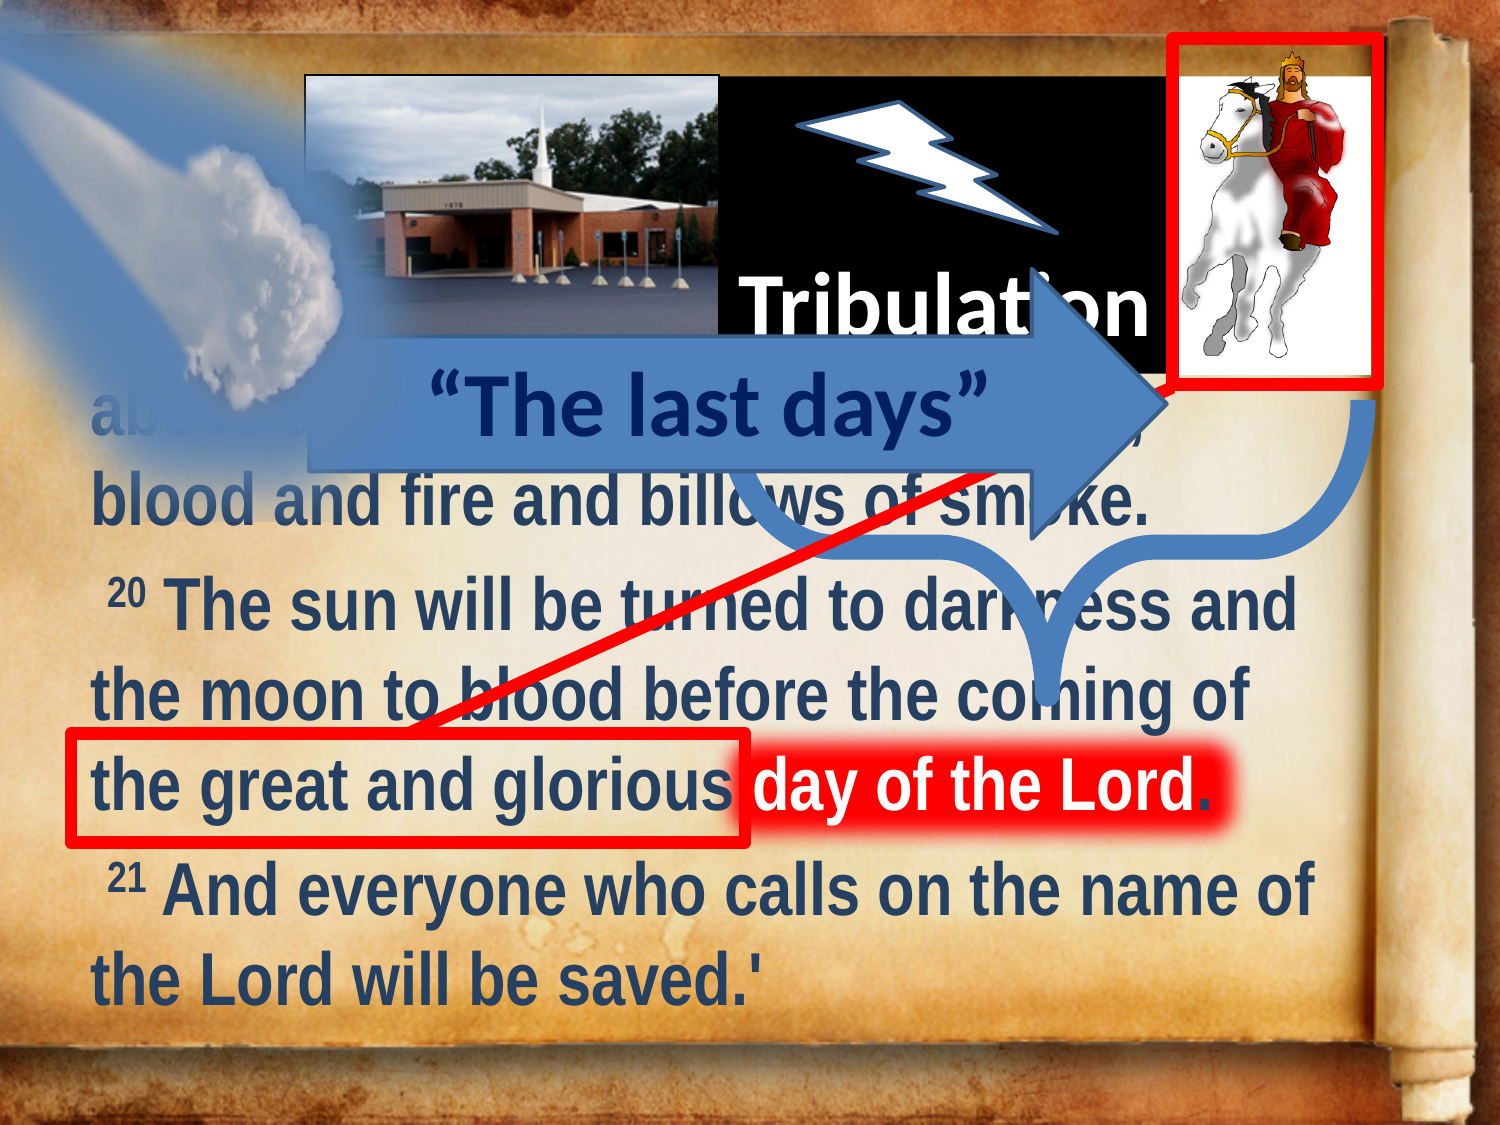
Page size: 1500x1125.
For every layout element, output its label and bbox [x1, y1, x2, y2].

picture [0, 0, 1500, 1125]
text_box [70, 38, 1379, 843]
